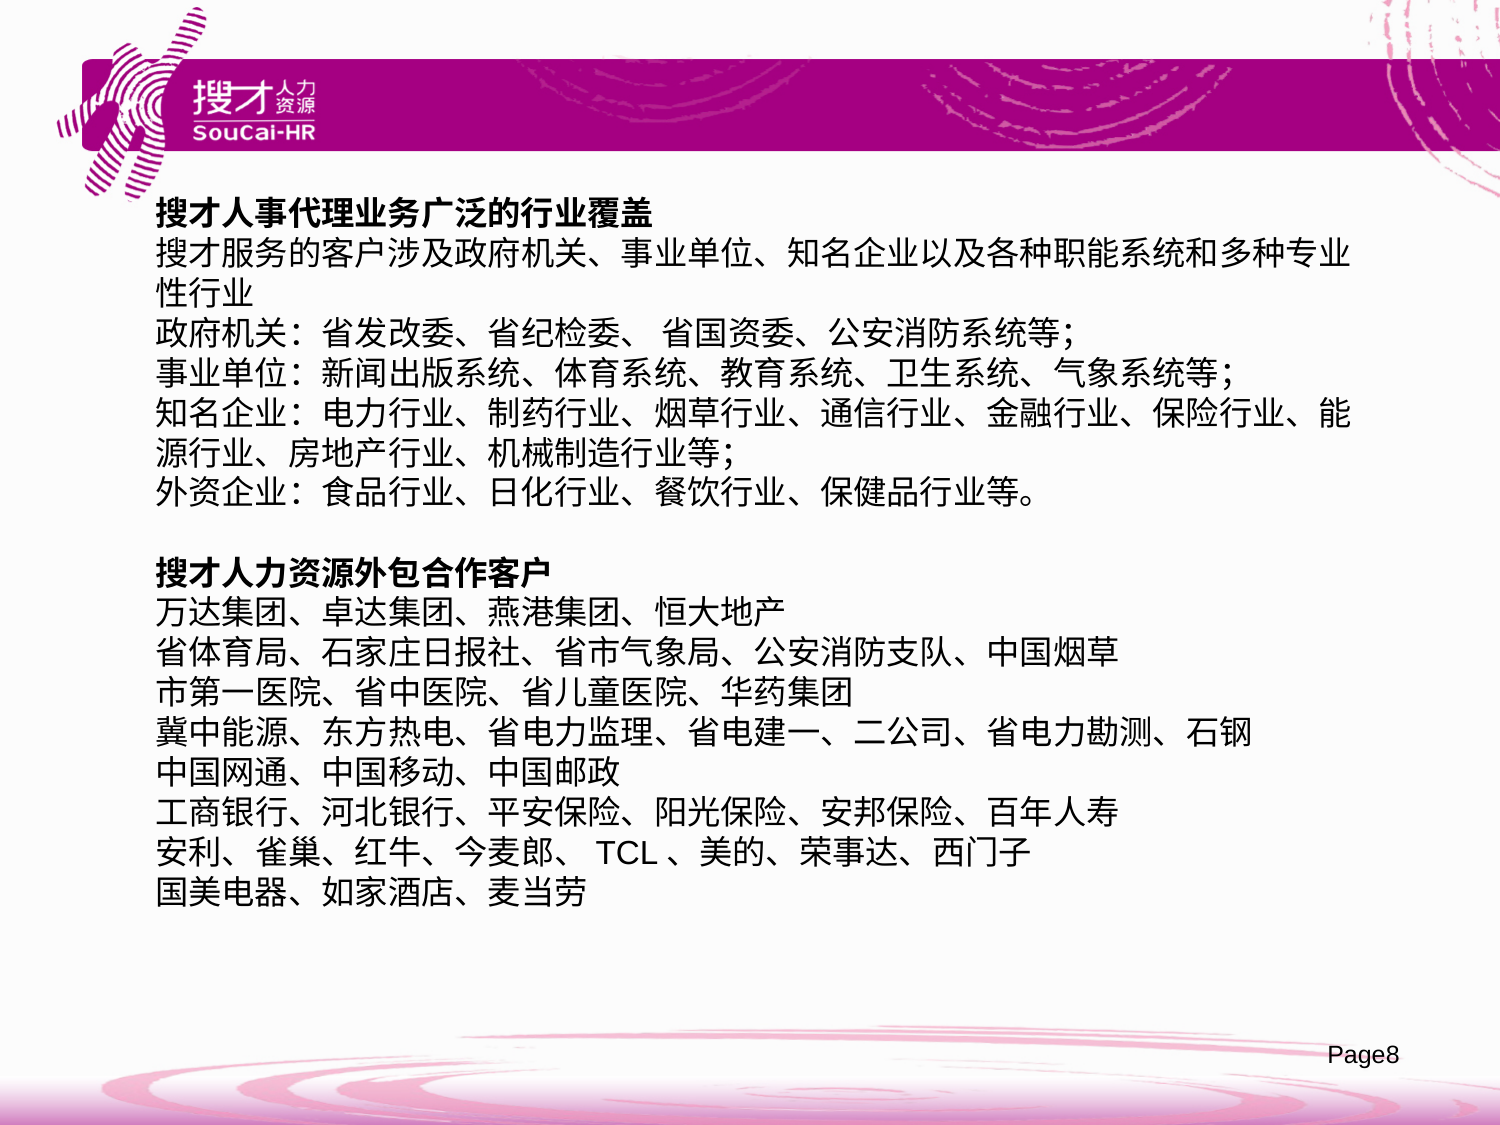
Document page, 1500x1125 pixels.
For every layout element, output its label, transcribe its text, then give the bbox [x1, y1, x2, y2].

picture [0, 0, 1500, 1125]
text_box Page8 [1312, 1031, 1489, 1076]
text_box 搜才人事代理业务广泛的行业覆盖 搜才服务的客户涉及政府机关、事业单位、知名企业以及各种职能系统和多种专业性行业 政府机关：省发改委、省纪检委、 省国资委、公安消防系统等； 事业单位：新闻出版系统、体育系统、教育系统、卫生系统、气象系统等； 知名企业：电力行业、制药行业、烟草行业、通信行业、金融行业、保险行业、能源行业、房地产行业、机械制造行业等； 外资企业：食品行业、日化行业、餐饮行业、保健品行业等。 搜才人力资源外包合作客户 万达集团、卓达集团、燕港集团、恒大地产 省体育局、石家庄日报社、省市气象局、公安消防支队、中国烟草 市第一医院、省中医院、省儿童医院、华药集团 冀中能源、东方热电、省电力监理、省电建一、二公司、省电力勘测、石钢 中国网通、中国移动、中国邮政 工商银行、河北银行、平安保险、阳光保险、安邦保险、百年人寿 安利、雀巢、红牛、今麦郎、TCL、美的、荣事达、西门子 国美电器、如家酒店、麦当劳 [140, 184, 1383, 959]
